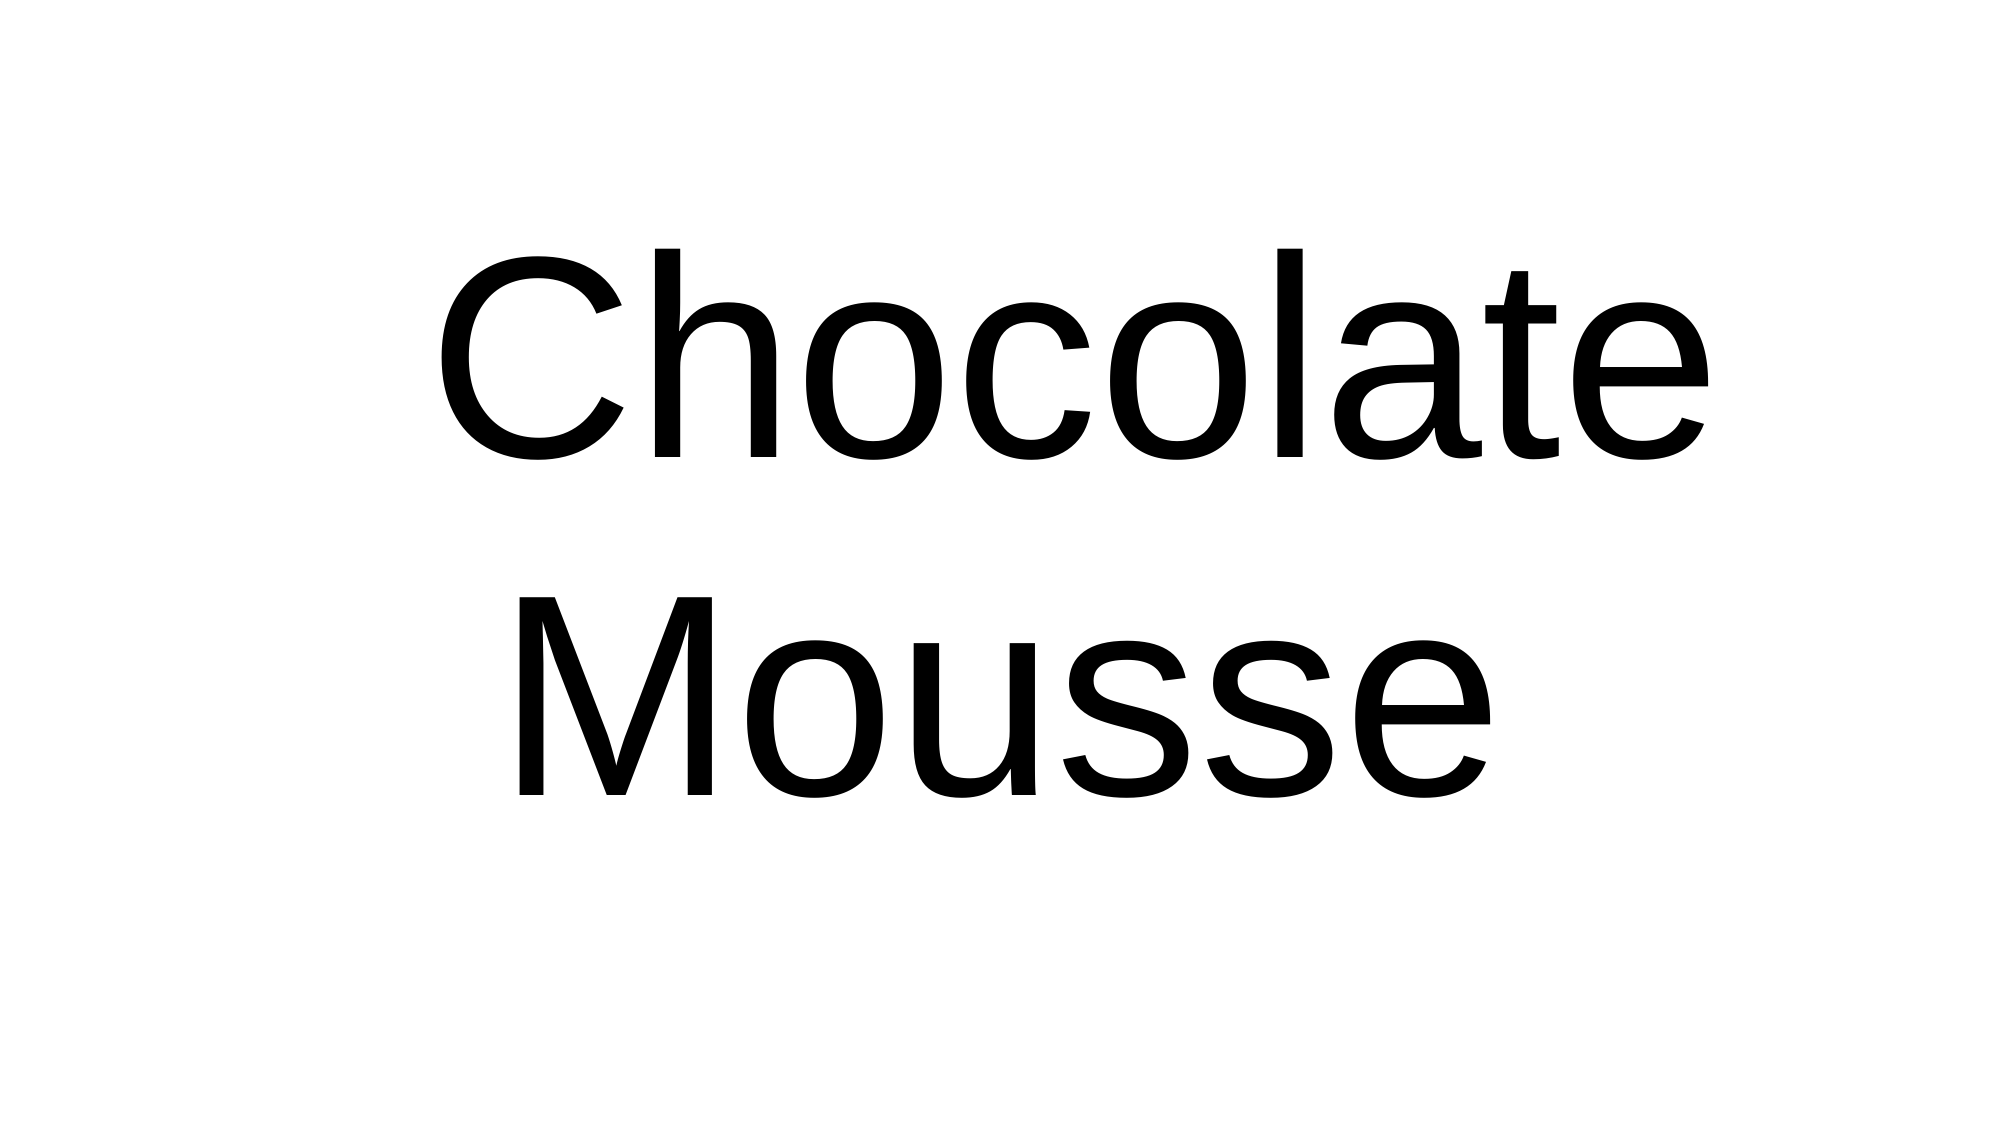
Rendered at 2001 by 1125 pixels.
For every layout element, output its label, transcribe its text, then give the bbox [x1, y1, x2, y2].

list Chocolate Mousse [137, 91, 1863, 1014]
